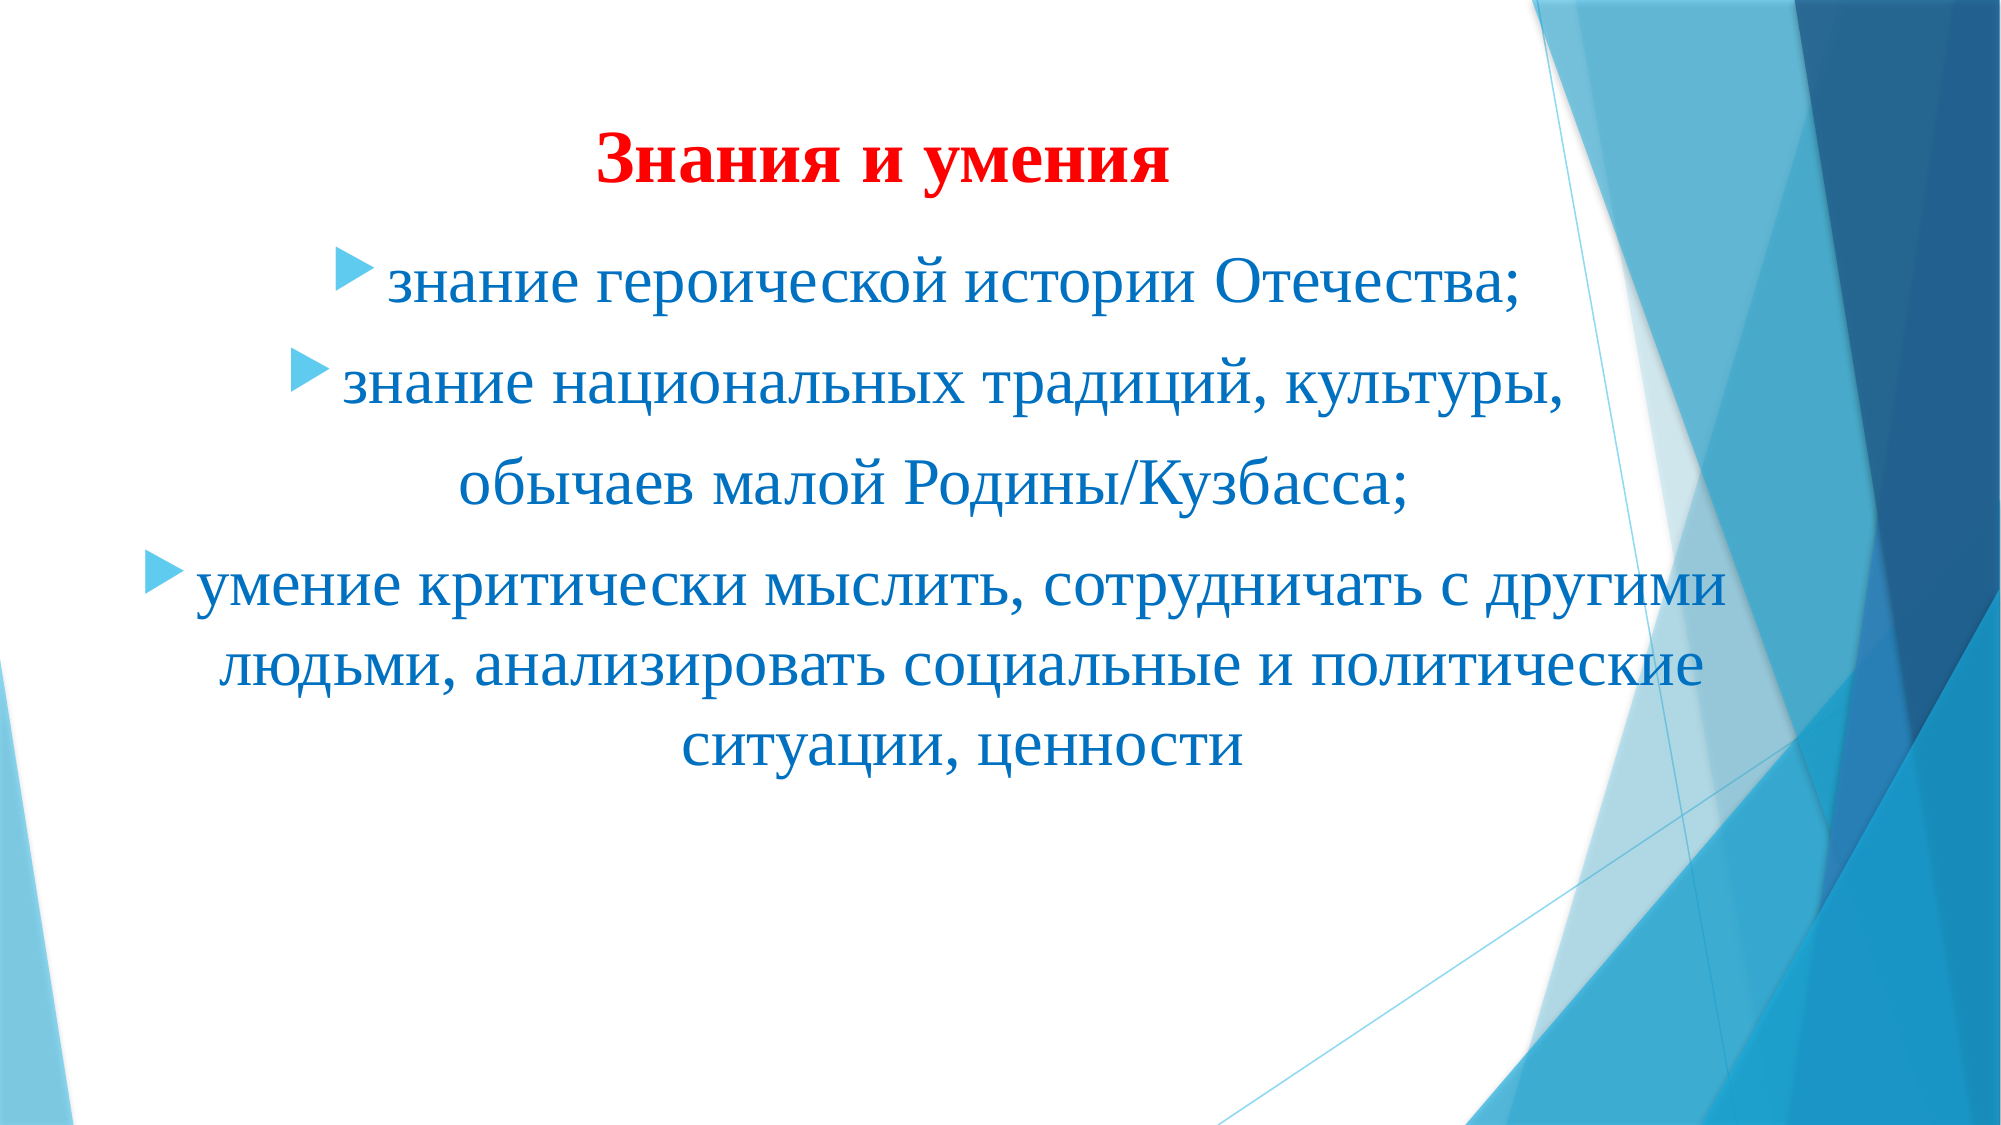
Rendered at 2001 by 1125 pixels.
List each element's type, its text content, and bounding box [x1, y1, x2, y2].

title Знания и умения [178, 99, 1589, 228]
list знание героической истории Отечества; знание национальных традиций, культуры, обычаев малой Родины/Кузбасса; умение критически мыслить, сотрудничать с другими людьми, анализировать социальные и политические ситуации, ценности [42, 228, 1828, 1125]
